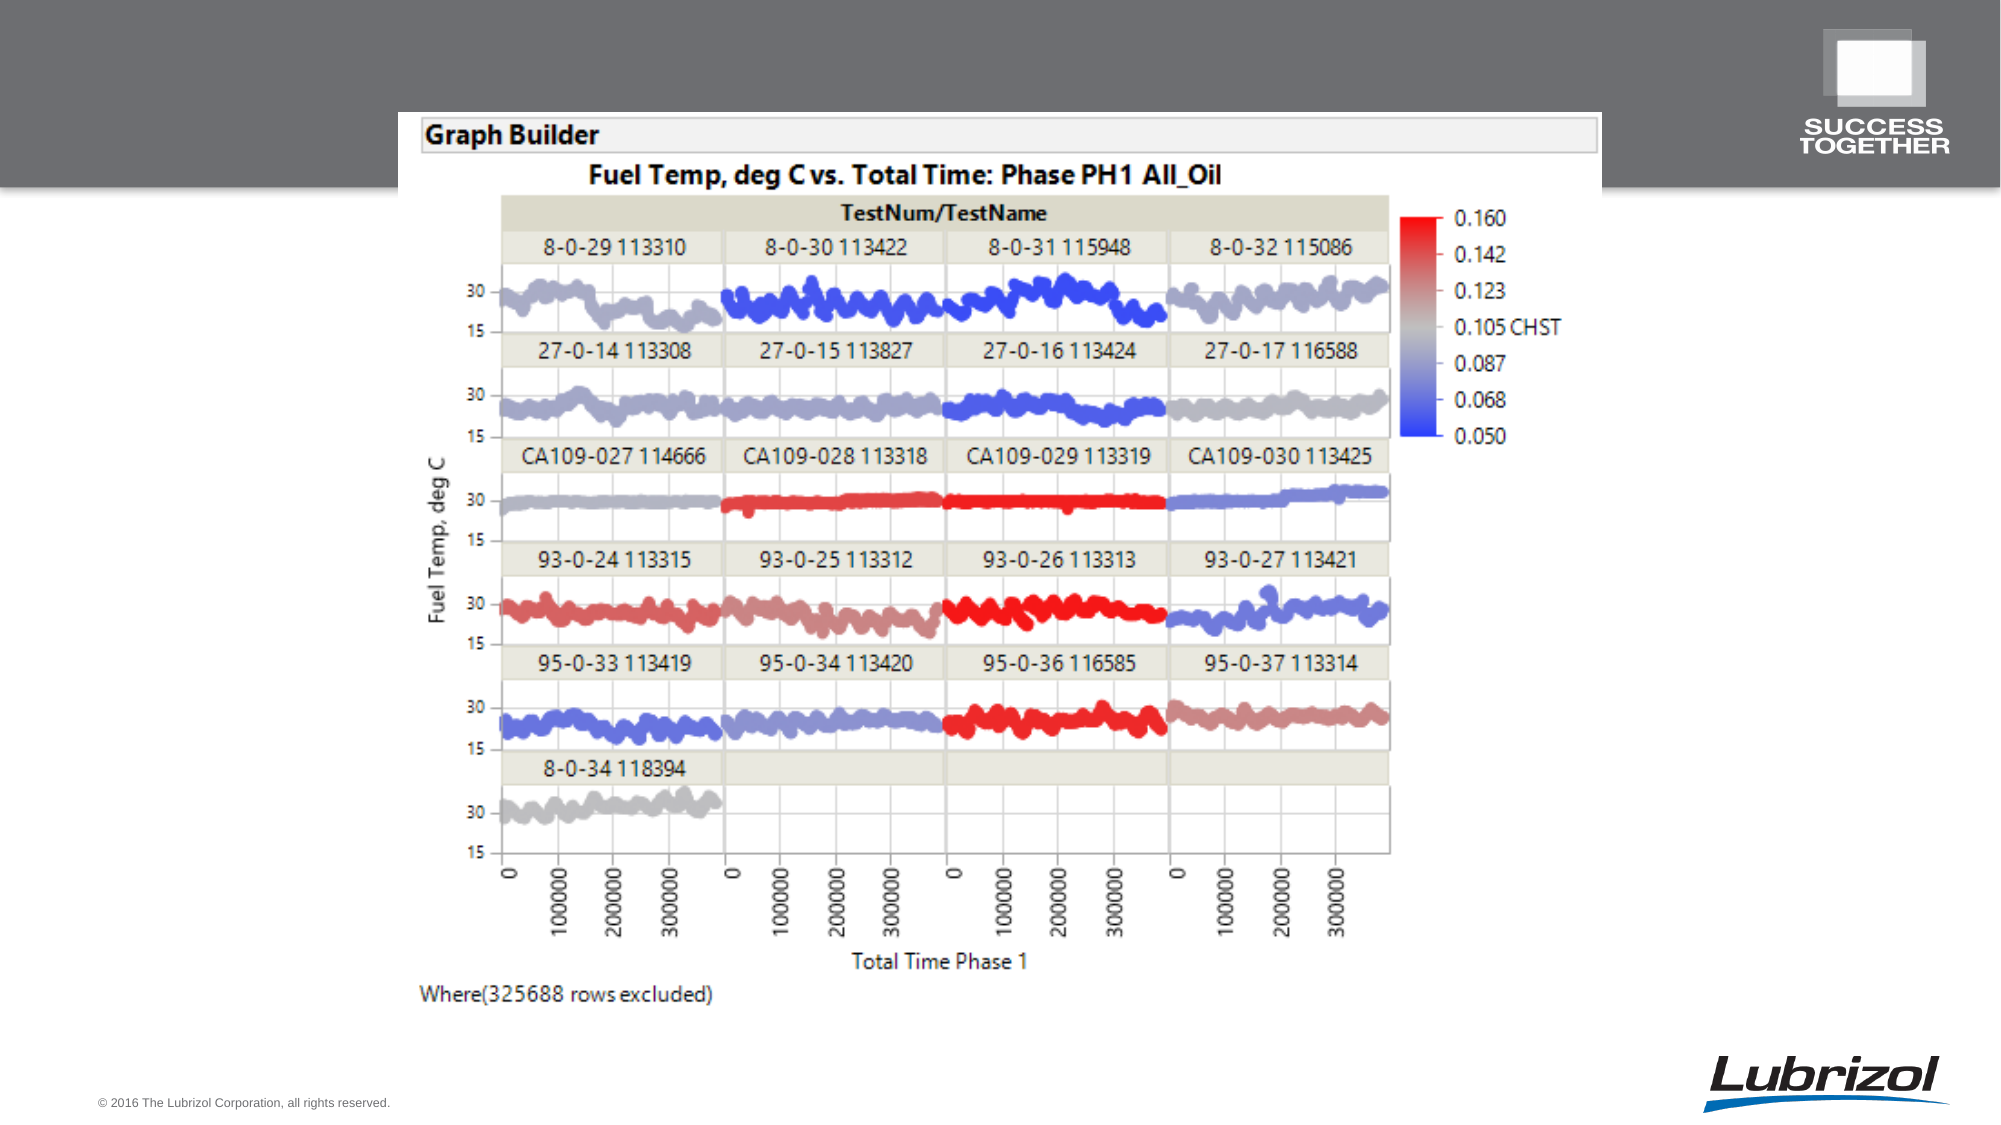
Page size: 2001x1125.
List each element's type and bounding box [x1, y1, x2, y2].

picture [1800, 23, 1950, 158]
picture [1703, 1056, 1950, 1113]
picture [398, 112, 1602, 1013]
